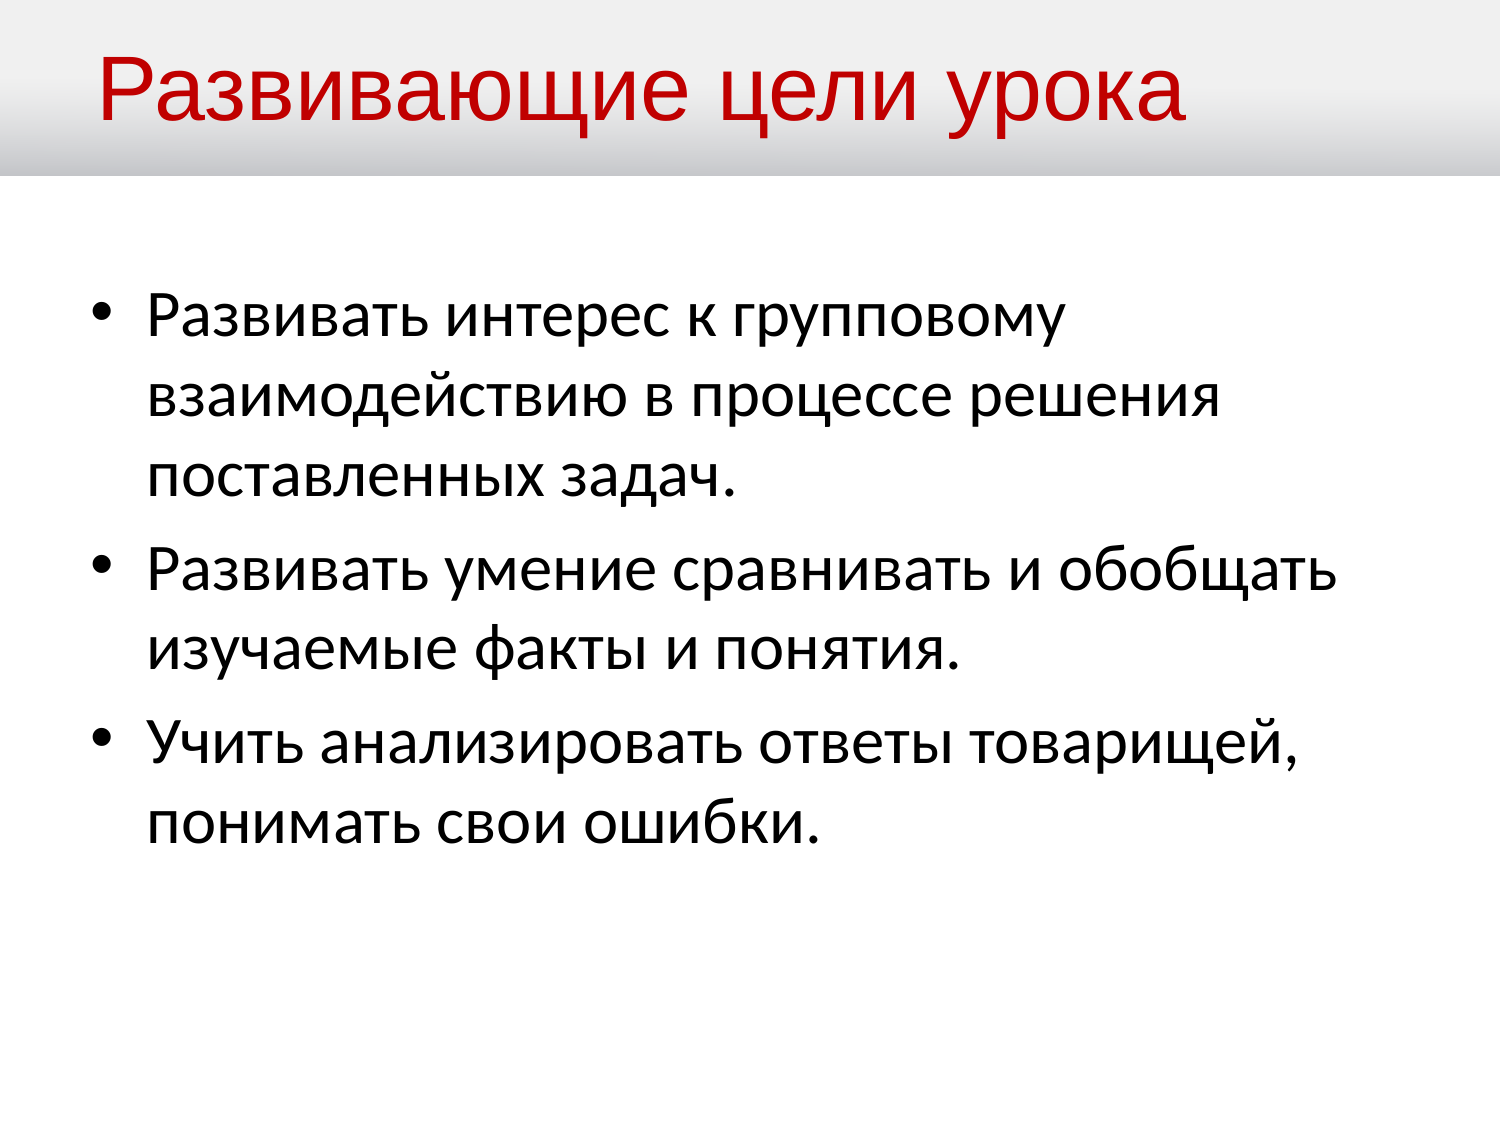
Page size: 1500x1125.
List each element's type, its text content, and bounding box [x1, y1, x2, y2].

list Развивать интерес к групповому взаимодействию в процессе решения поставленных задач. Развивать умение сравнивать и обобщать изучаемые факты и понятия. Учить анализировать ответы товарищей, понимать свои ошибки. [74, 262, 1426, 1006]
text_box Развивающие цели урока [82, 13, 1500, 154]
picture [0, 0, 1500, 1125]
